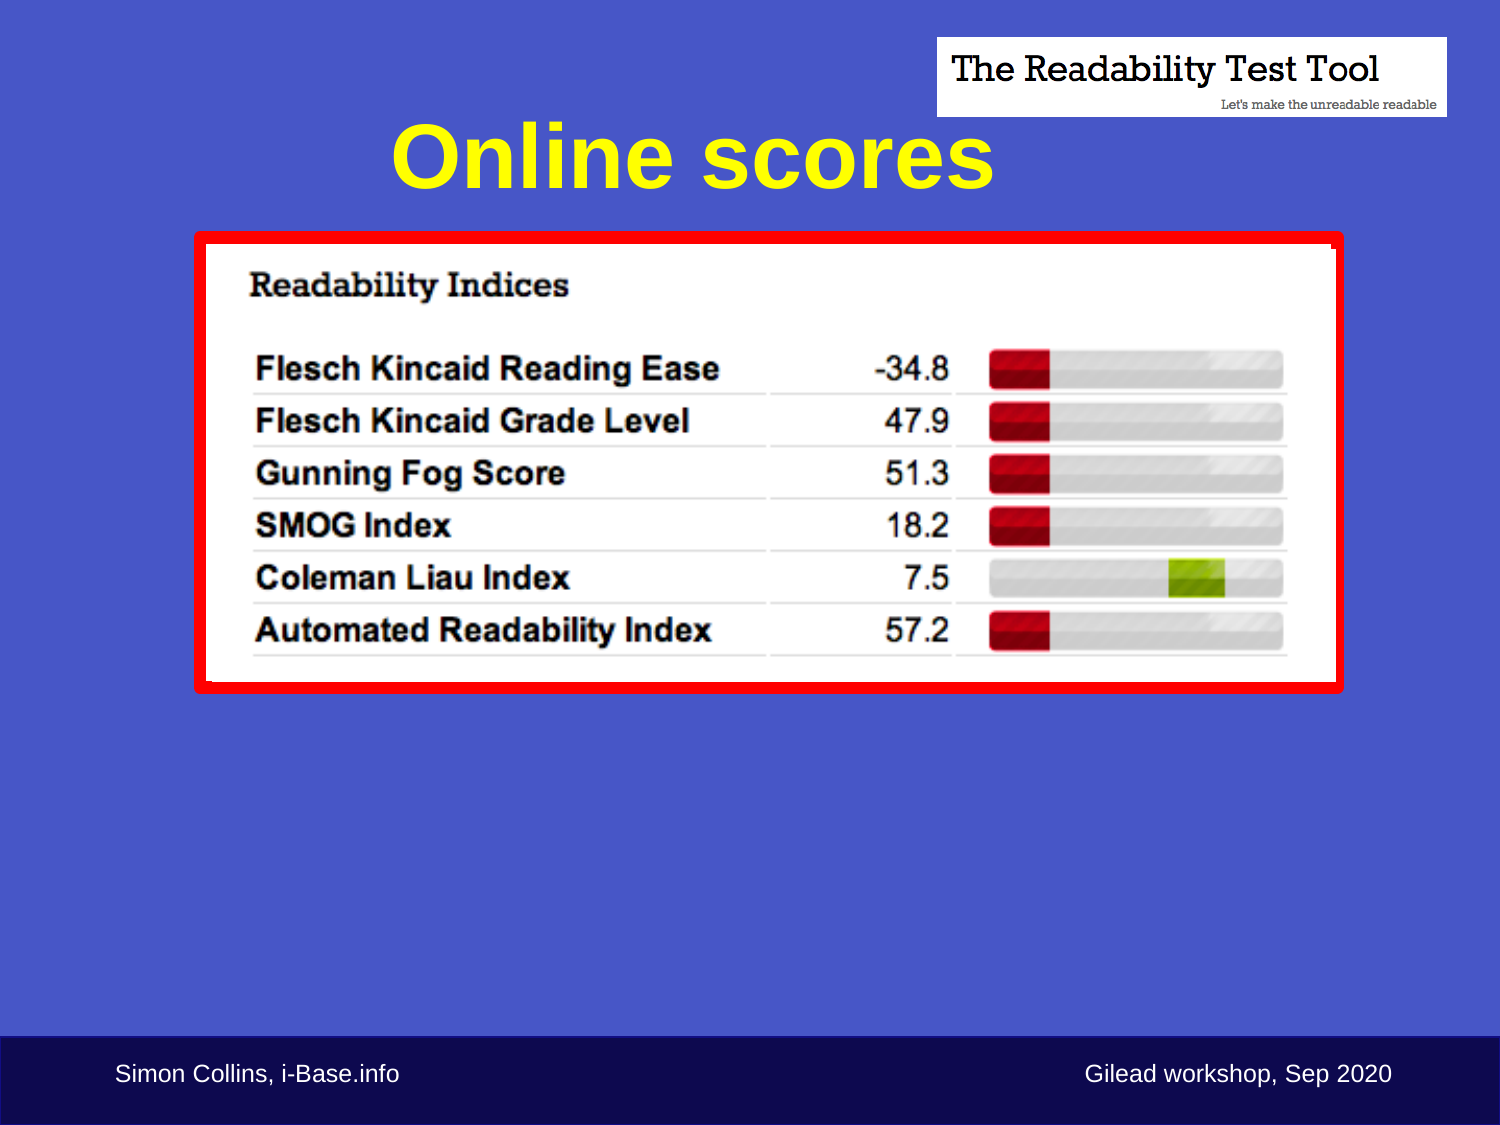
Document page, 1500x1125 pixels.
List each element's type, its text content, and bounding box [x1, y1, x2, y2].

picture [212, 249, 1336, 682]
text_box [199, 237, 1338, 688]
picture [937, 37, 1448, 117]
text_box [247, 232, 278, 237]
text_box Online scores [87, 72, 1300, 232]
